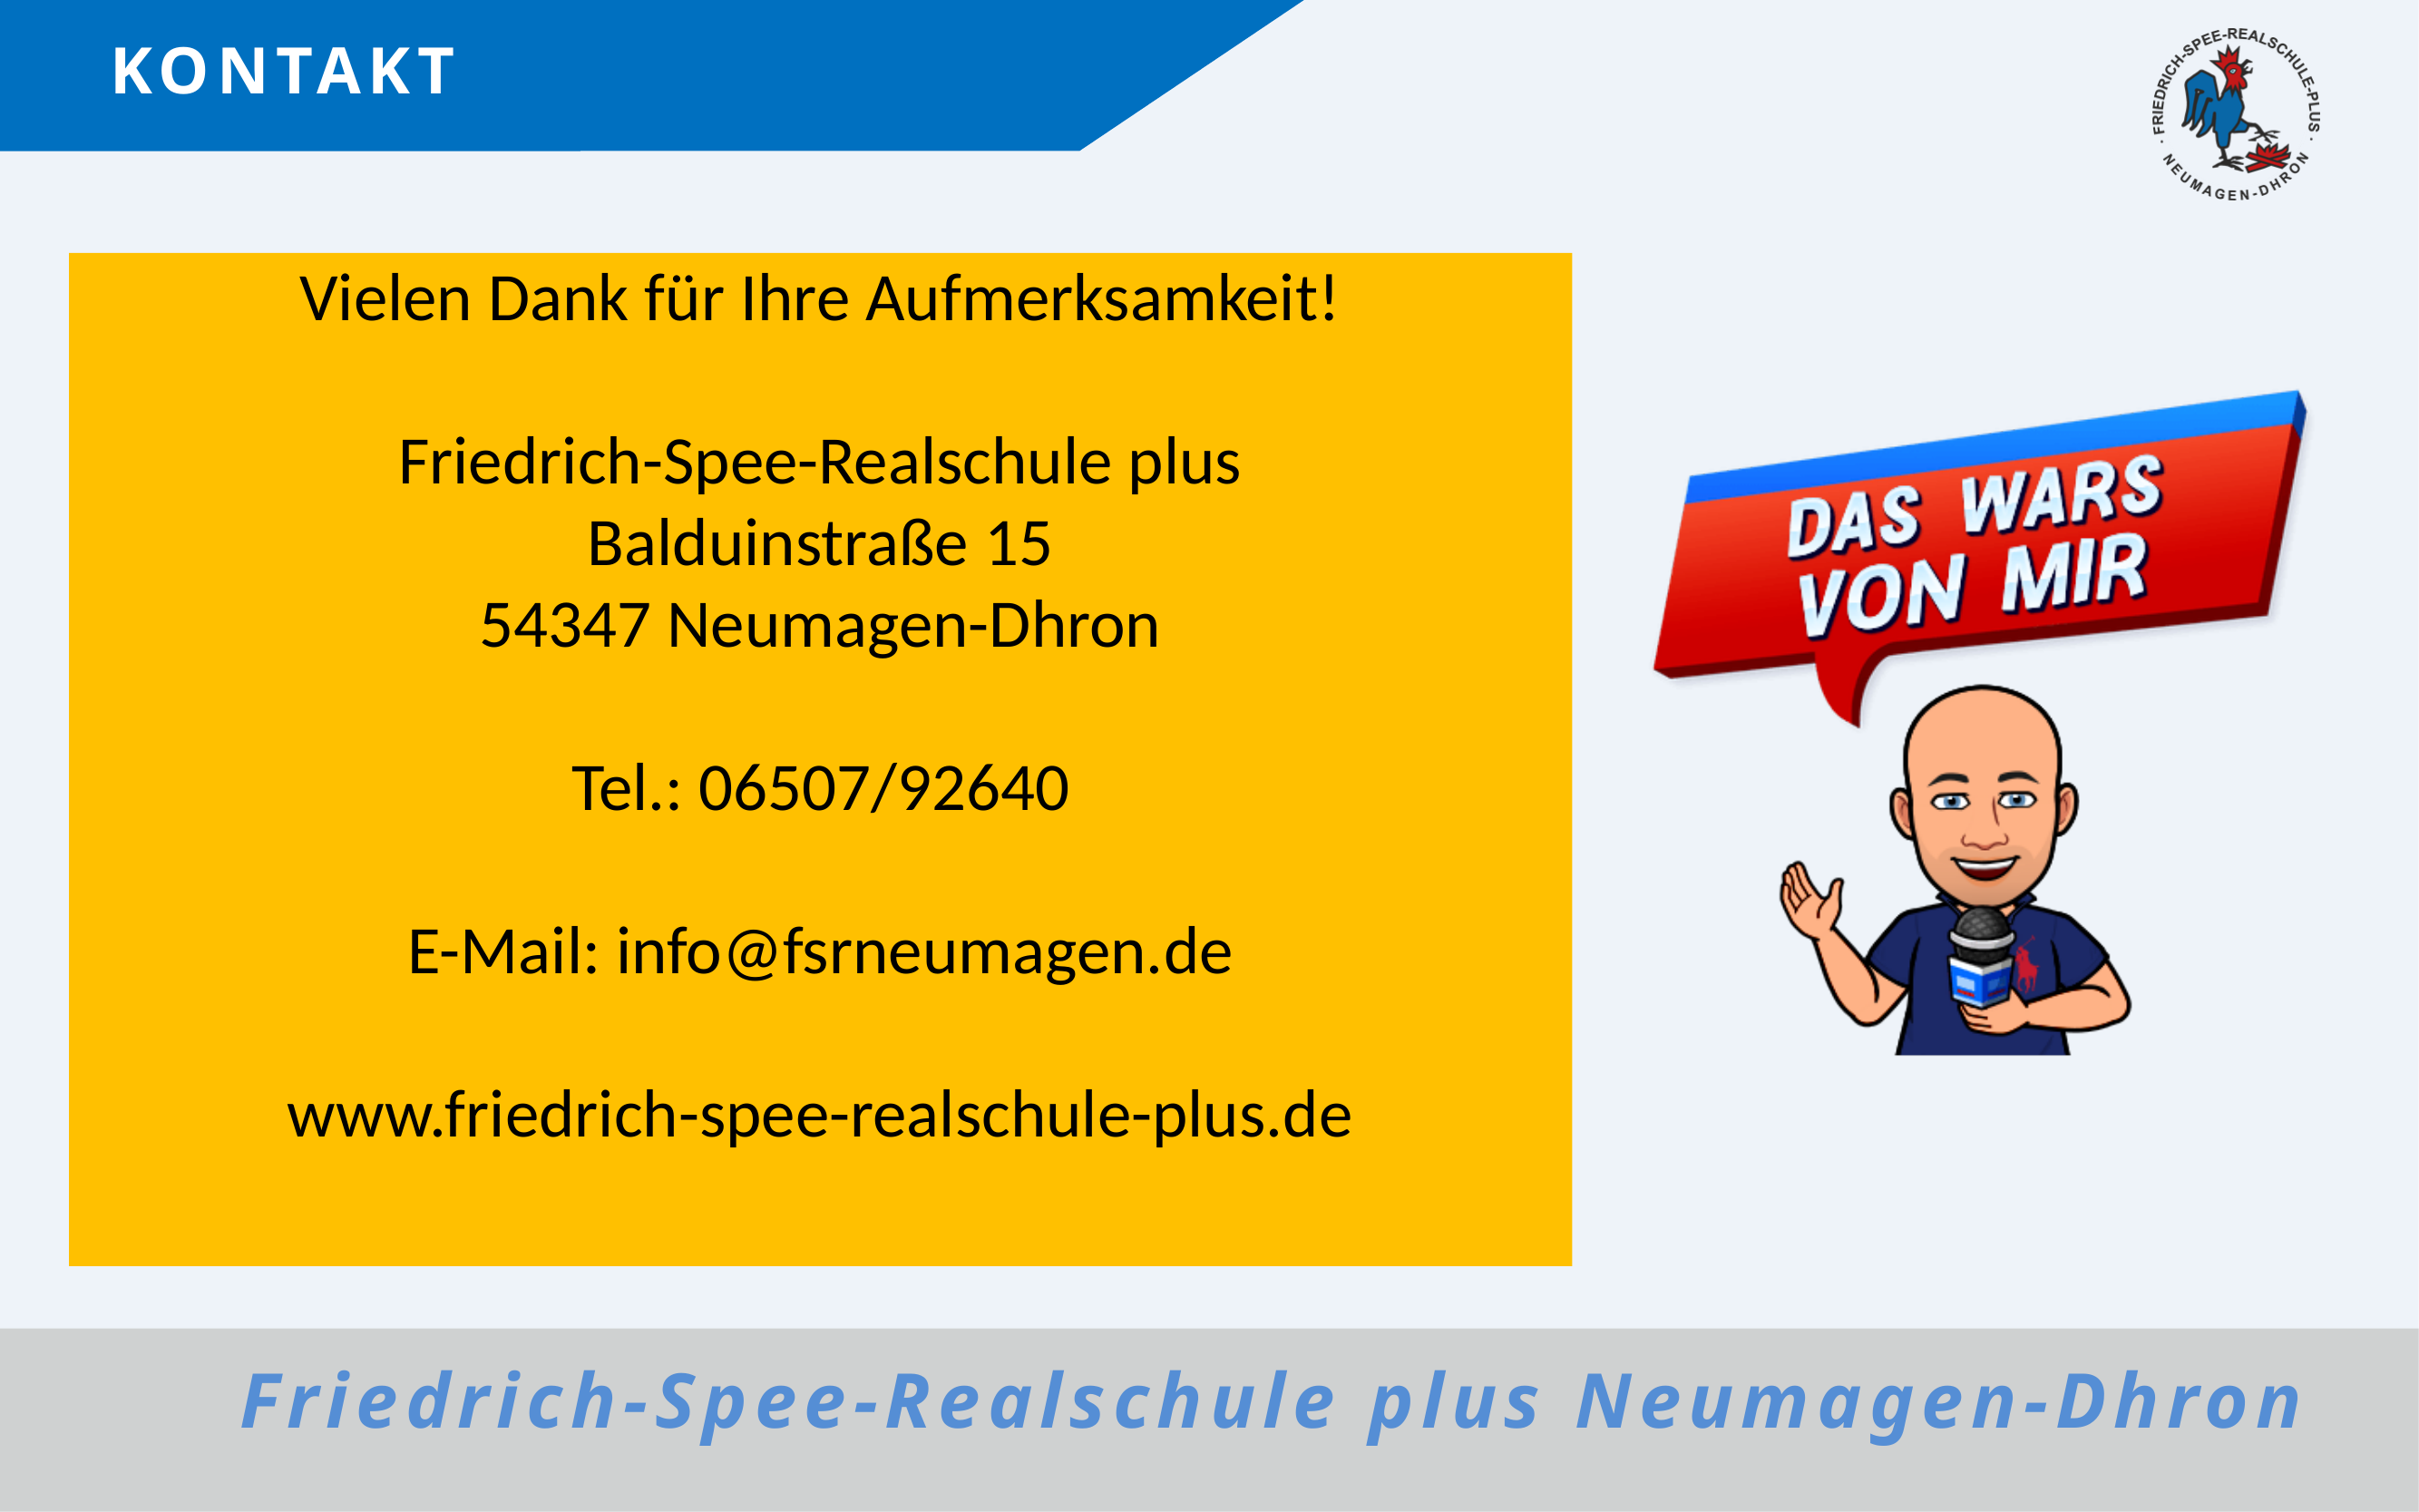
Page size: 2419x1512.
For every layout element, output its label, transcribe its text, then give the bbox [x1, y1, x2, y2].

list Vielen Dank für Ihre Aufmerksamkeit! Friedrich-Spee-Realschule plus Balduinstraße 15 54347 Neumagen-Dhron Tel.: 06507/92640 E-Mail: info@fsrneumagen.de www.friedrich-spee-realschule-plus.de [69, 252, 1573, 1266]
picture [2152, 28, 2320, 200]
text_box [0, 0, 1304, 151]
text_box Friedrich-Spee-Realschule plus Neumagen-Dhron [238, 1380, 2320, 1444]
text_box KONTAKT [96, 22, 470, 113]
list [1642, 381, 2319, 1058]
